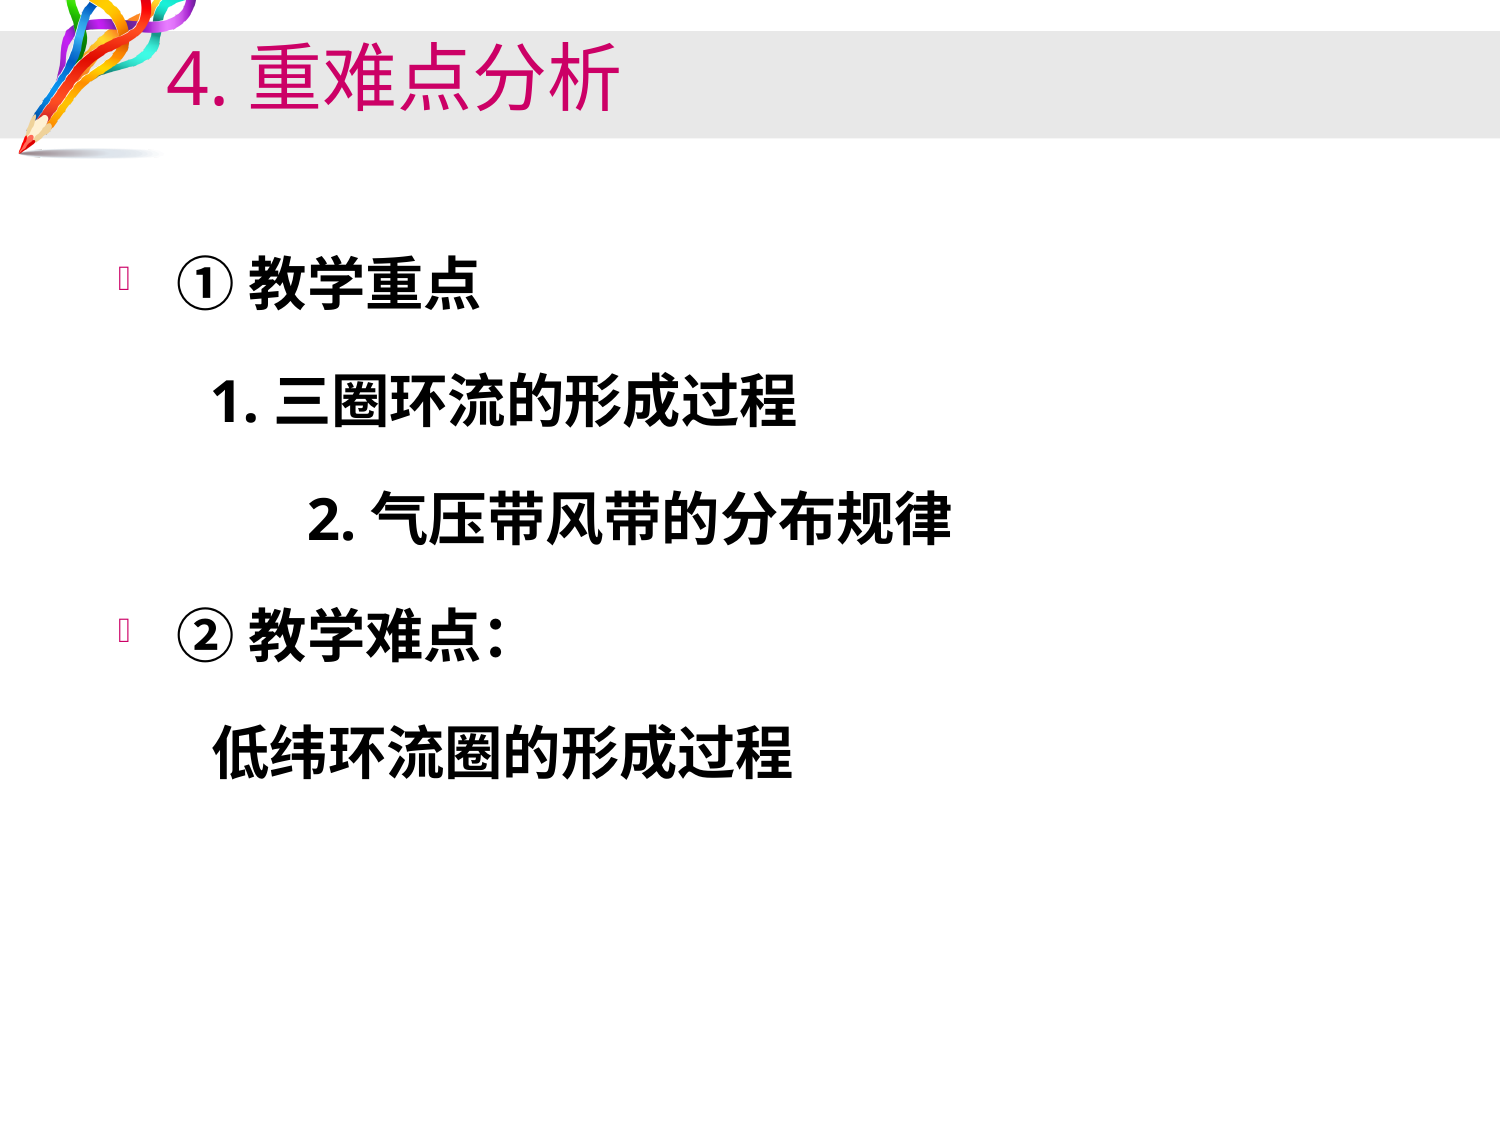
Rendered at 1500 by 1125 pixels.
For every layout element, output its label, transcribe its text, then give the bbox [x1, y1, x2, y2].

picture [11, 0, 218, 165]
list ①教学重点 1.三圈环流的形成过程 2.气压带风带的分布规律 ②教学难点： 低纬环流圈的形成过程 [102, 204, 1392, 1038]
title 4.重难点分析 [151, 42, 1441, 130]
